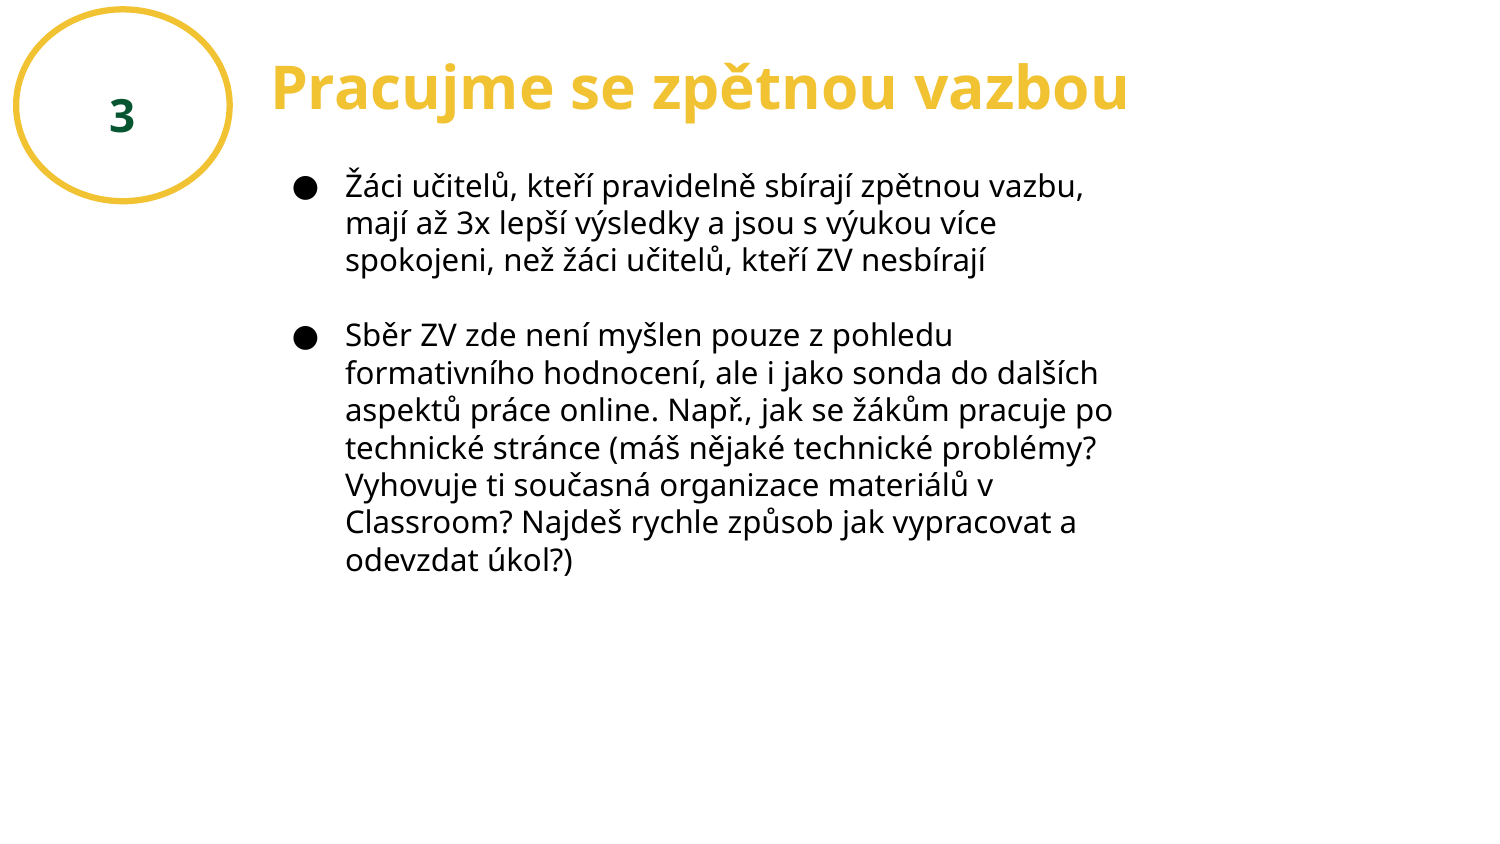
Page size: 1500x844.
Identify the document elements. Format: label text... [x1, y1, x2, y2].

title Pracujme se zpětnou vazbou [255, 0, 1478, 137]
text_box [15, 9, 230, 202]
text_box Žáci učitelů, kteří pravidelně sbírají zpětnou vazbu, mají až 3x lepší výsledky a jsou s výukou více spokojeni, než žáci učitelů, kteří ZV nesbírají Sběr ZV zde není myšlen pouze z pohledu formativního hodnocení, ale i jako sonda do dalších aspektů práce online. Např., jak se žákům pracuje po technické stránce (máš nějaké technické problémy? Vyhovuje ti současná organizace materiálů v Classroom? Najdeš rychle způsob jak vypracovat a odevzdat úkol?) [255, 150, 1144, 748]
